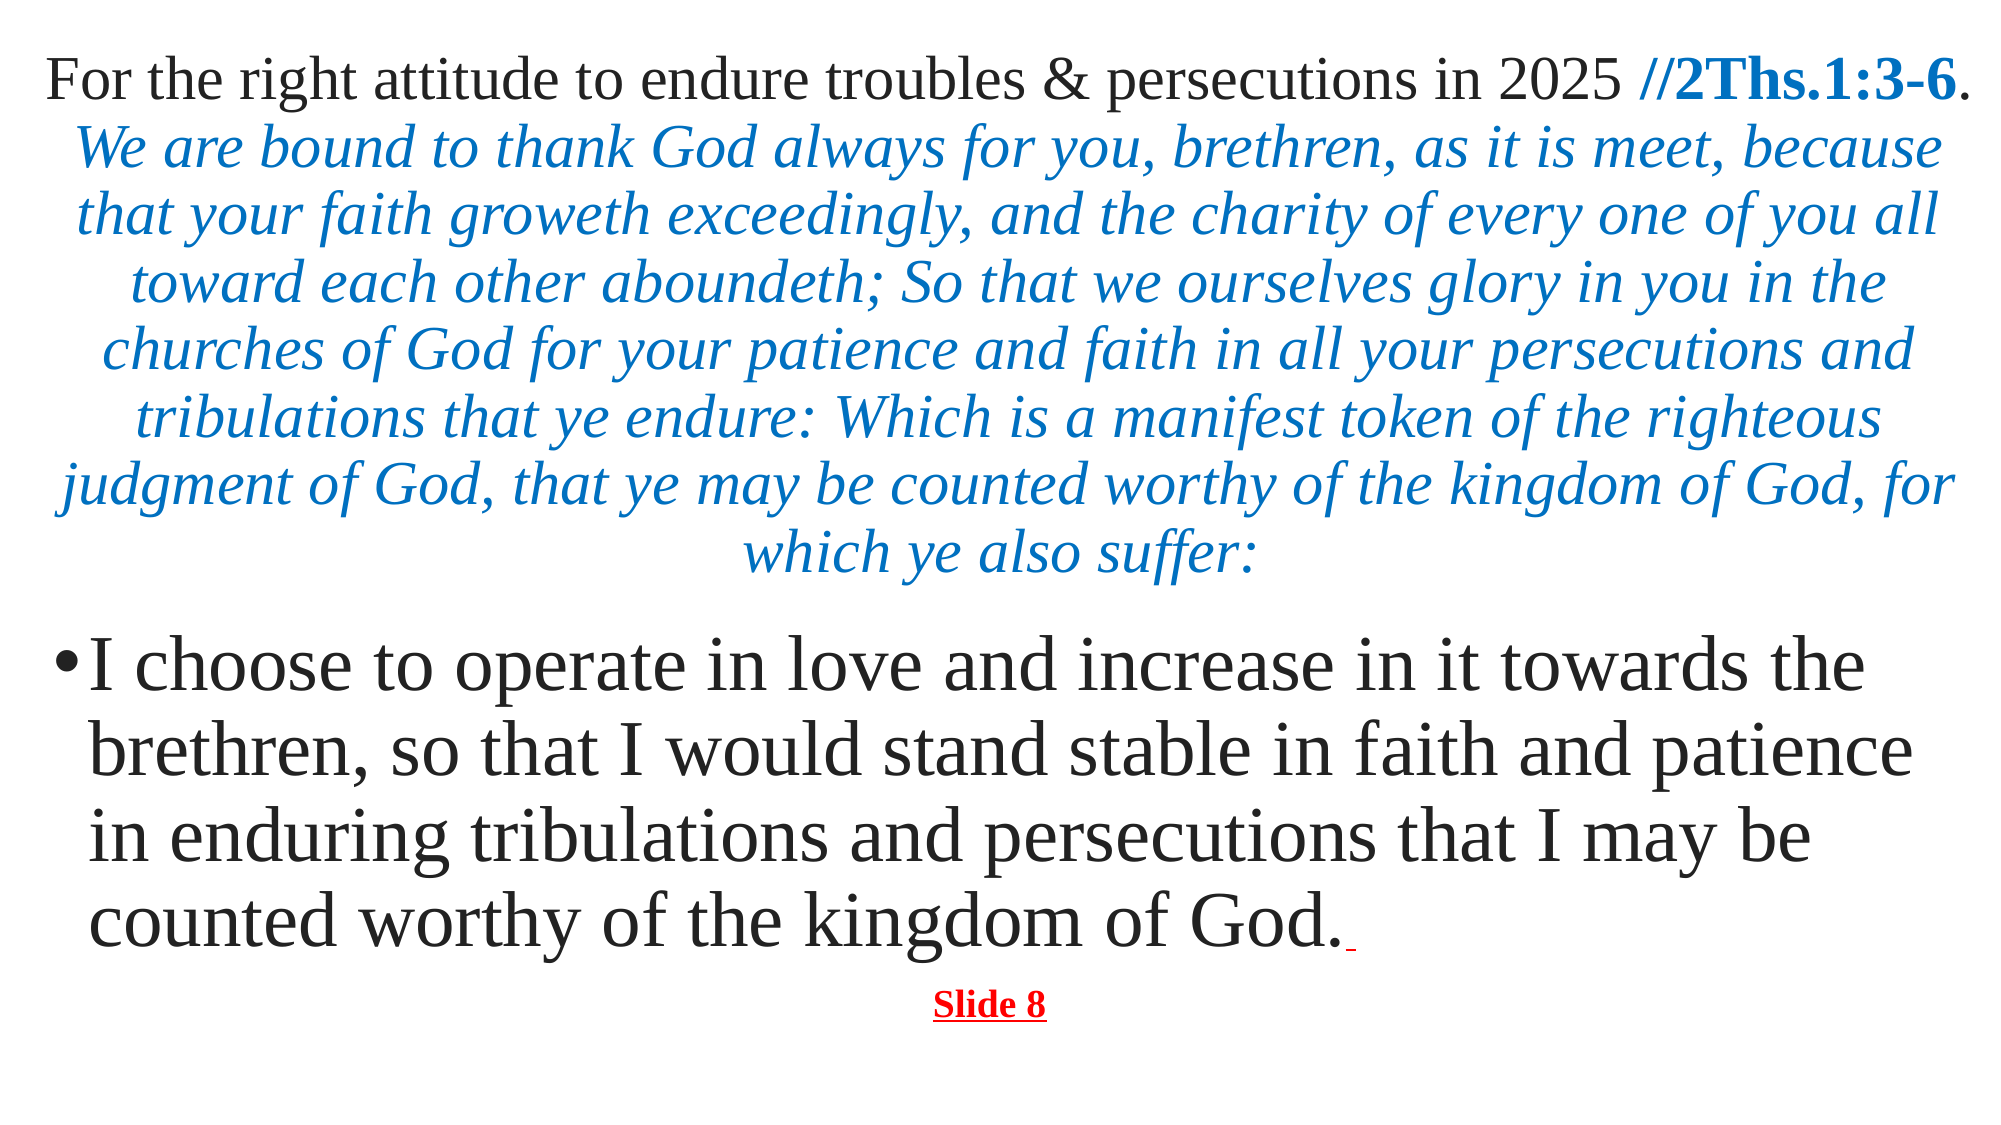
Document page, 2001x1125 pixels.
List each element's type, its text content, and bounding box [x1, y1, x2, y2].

title For the right attitude to endure troubles & persecutions in 2025 //2Ths.1:3-6. We are bound to thank God always for you, brethren, as it is meet, because that your faith groweth exceedingly, and the charity of every one of you all toward each other aboundeth; So that we ourselves glory in you in the churches of God for your patience and faith in all your persecutions and tribulations that ye endure: Which is a manifest token of the righteous judgment of God, that ye may be counted worthy of the kingdom of God, for which ye also suffer: [19, 16, 2000, 615]
list I choose to operate in love and increase in it towards the brethren, so that I would stand stable in faith and patience in enduring tribulations and persecutions that I may be counted worthy of the kingdom of God. Slide 8 [38, 614, 1942, 1036]
